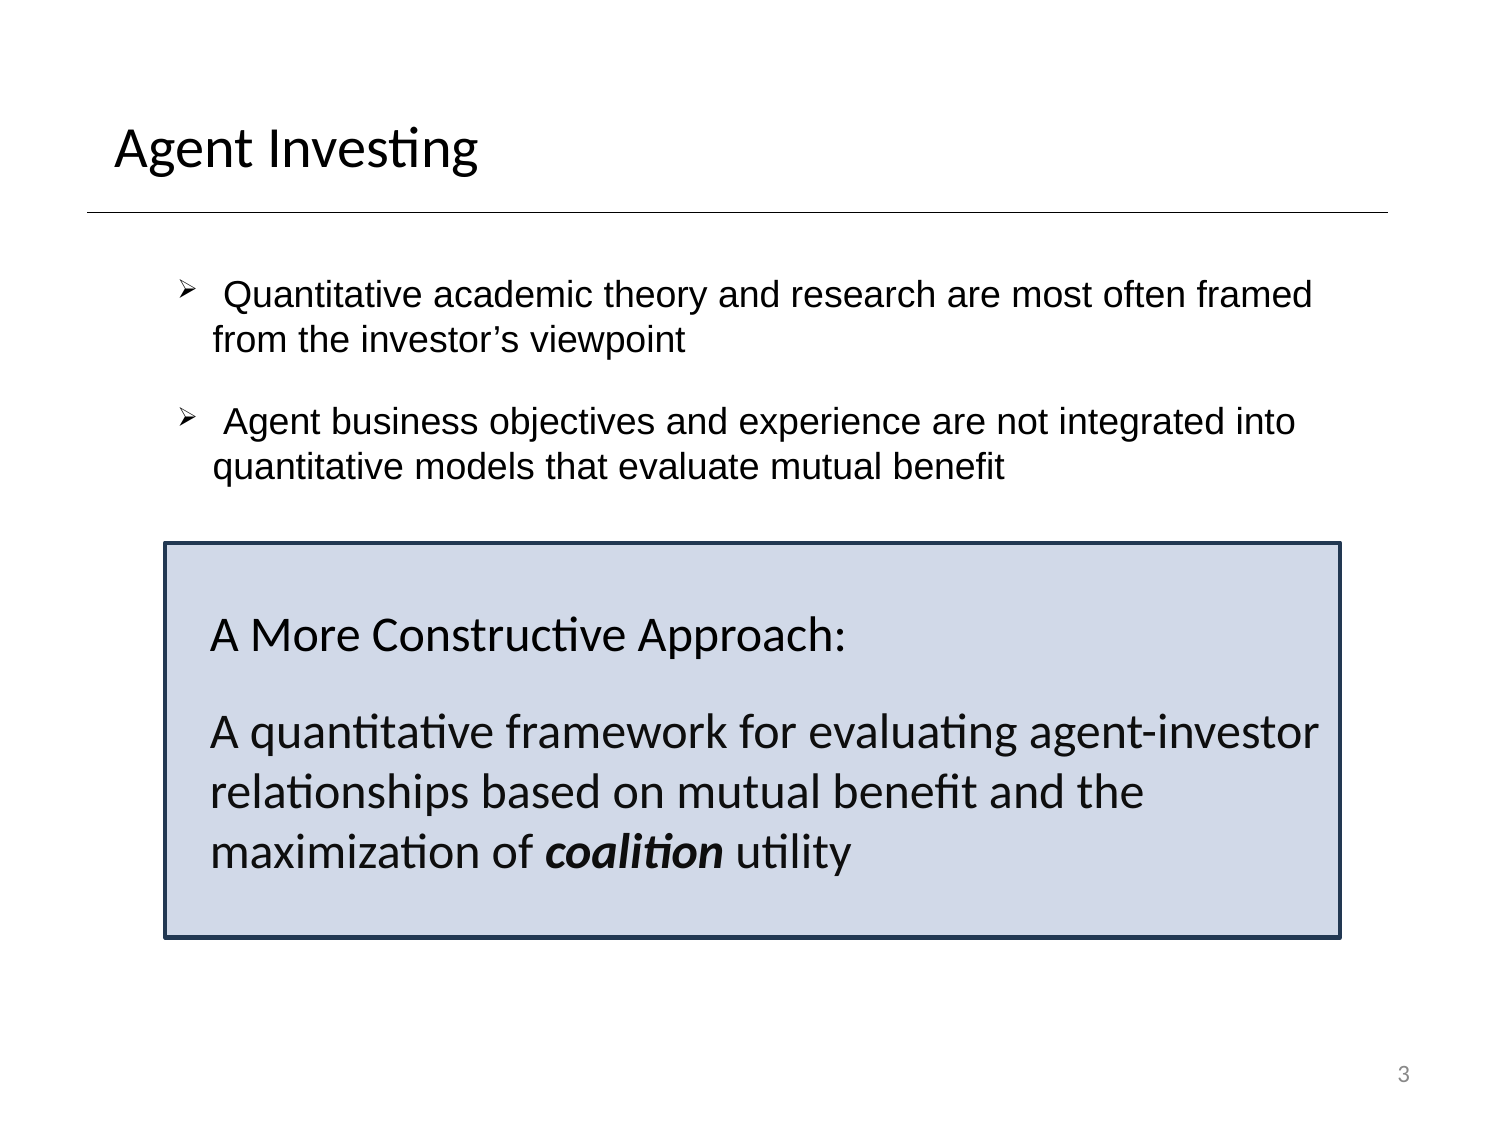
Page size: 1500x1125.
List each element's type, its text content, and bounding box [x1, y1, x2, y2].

title Agent Investing [99, 99, 1400, 188]
text_box Quantitative academic theory and research are most often framed from the investor’s viewpoint Agent business objectives and experience are not integrated into quantitative models that evaluate mutual benefit [162, 262, 1338, 540]
slide_number 3 [1074, 1042, 1425, 1103]
text_box A More Constructive Approach: A quantitative framework for evaluating agent-investor relationships based on mutual benefit and the maximization of coalition utility [163, 541, 1342, 940]
